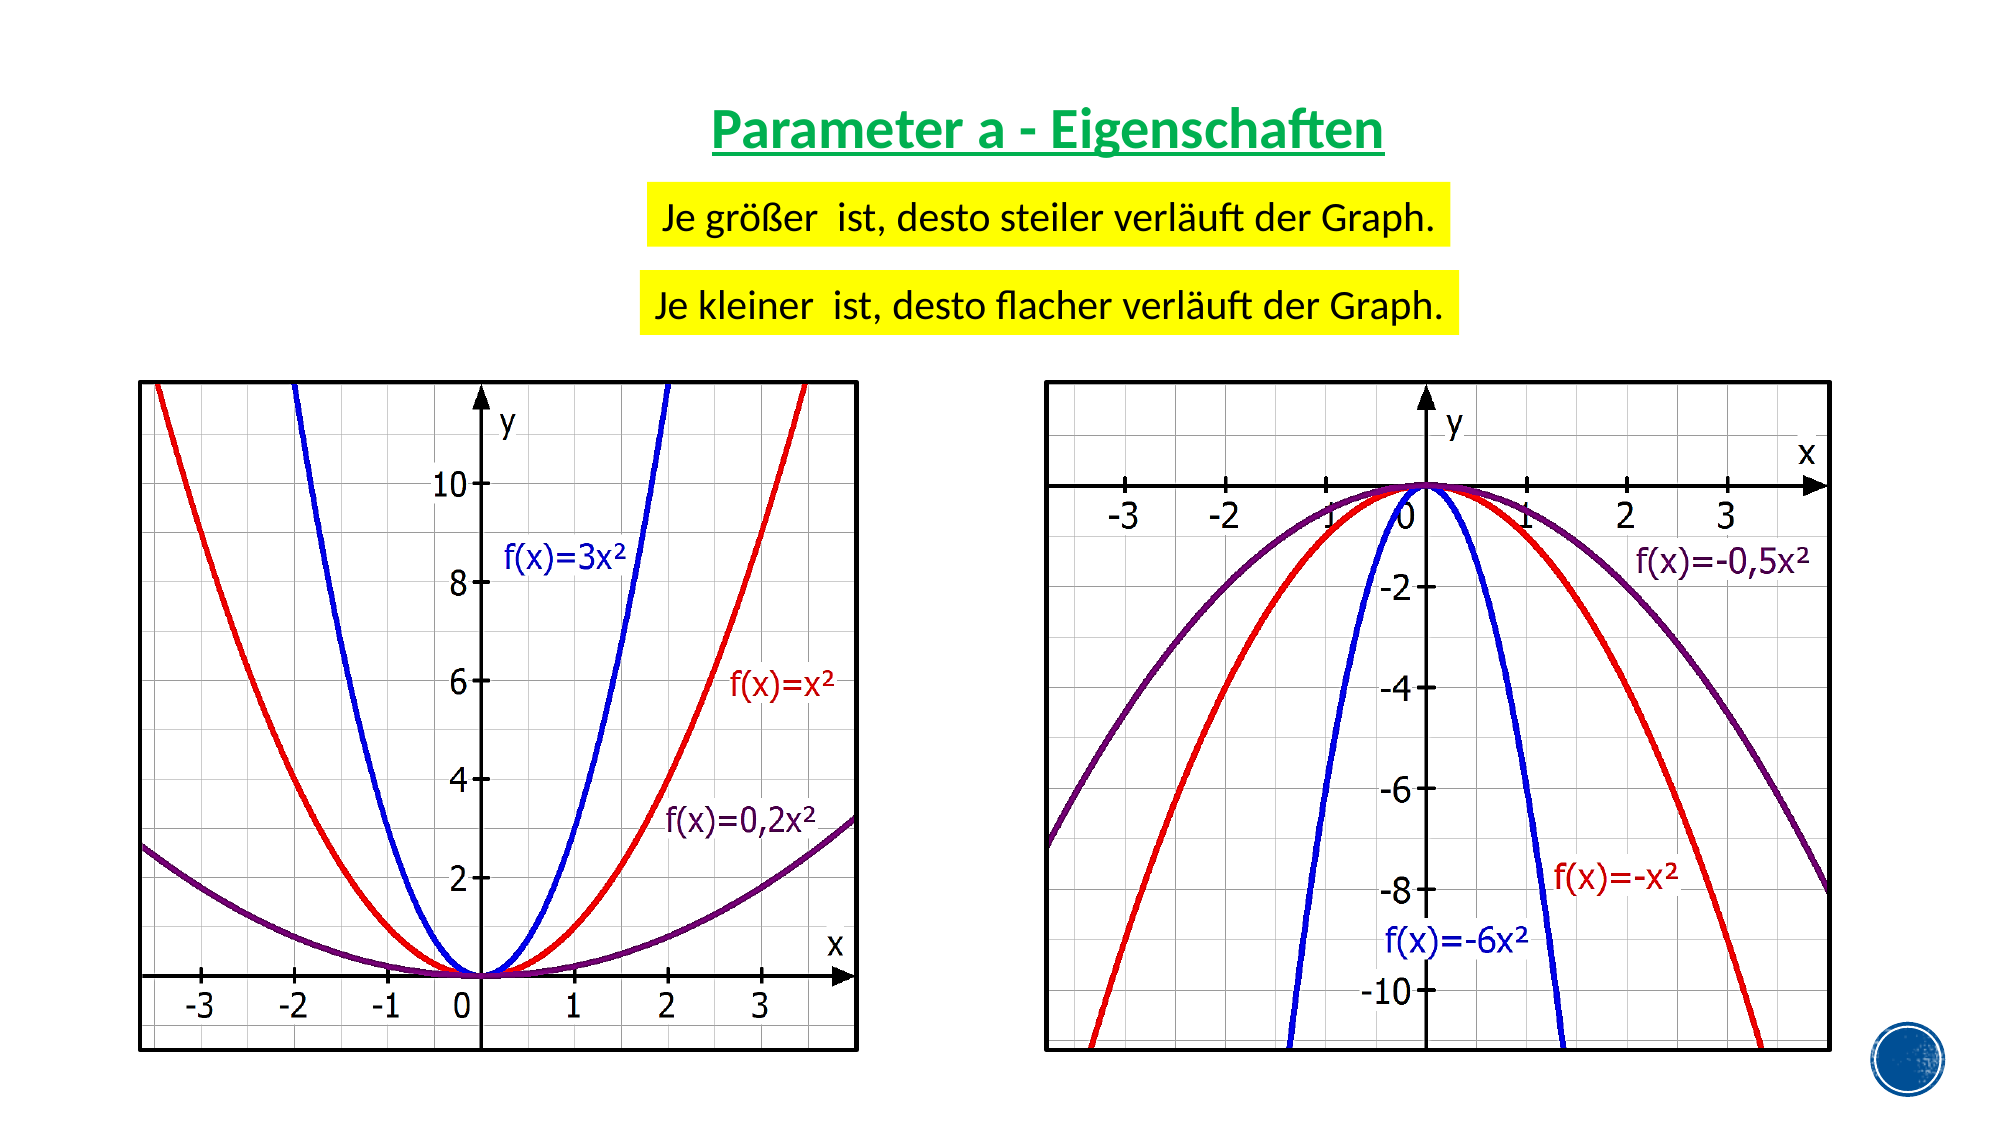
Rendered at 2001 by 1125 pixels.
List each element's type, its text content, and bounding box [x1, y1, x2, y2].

picture [1049, 384, 1828, 1048]
picture [142, 384, 854, 1049]
text_box Parameter a - Eigenschaften [697, 82, 1401, 168]
